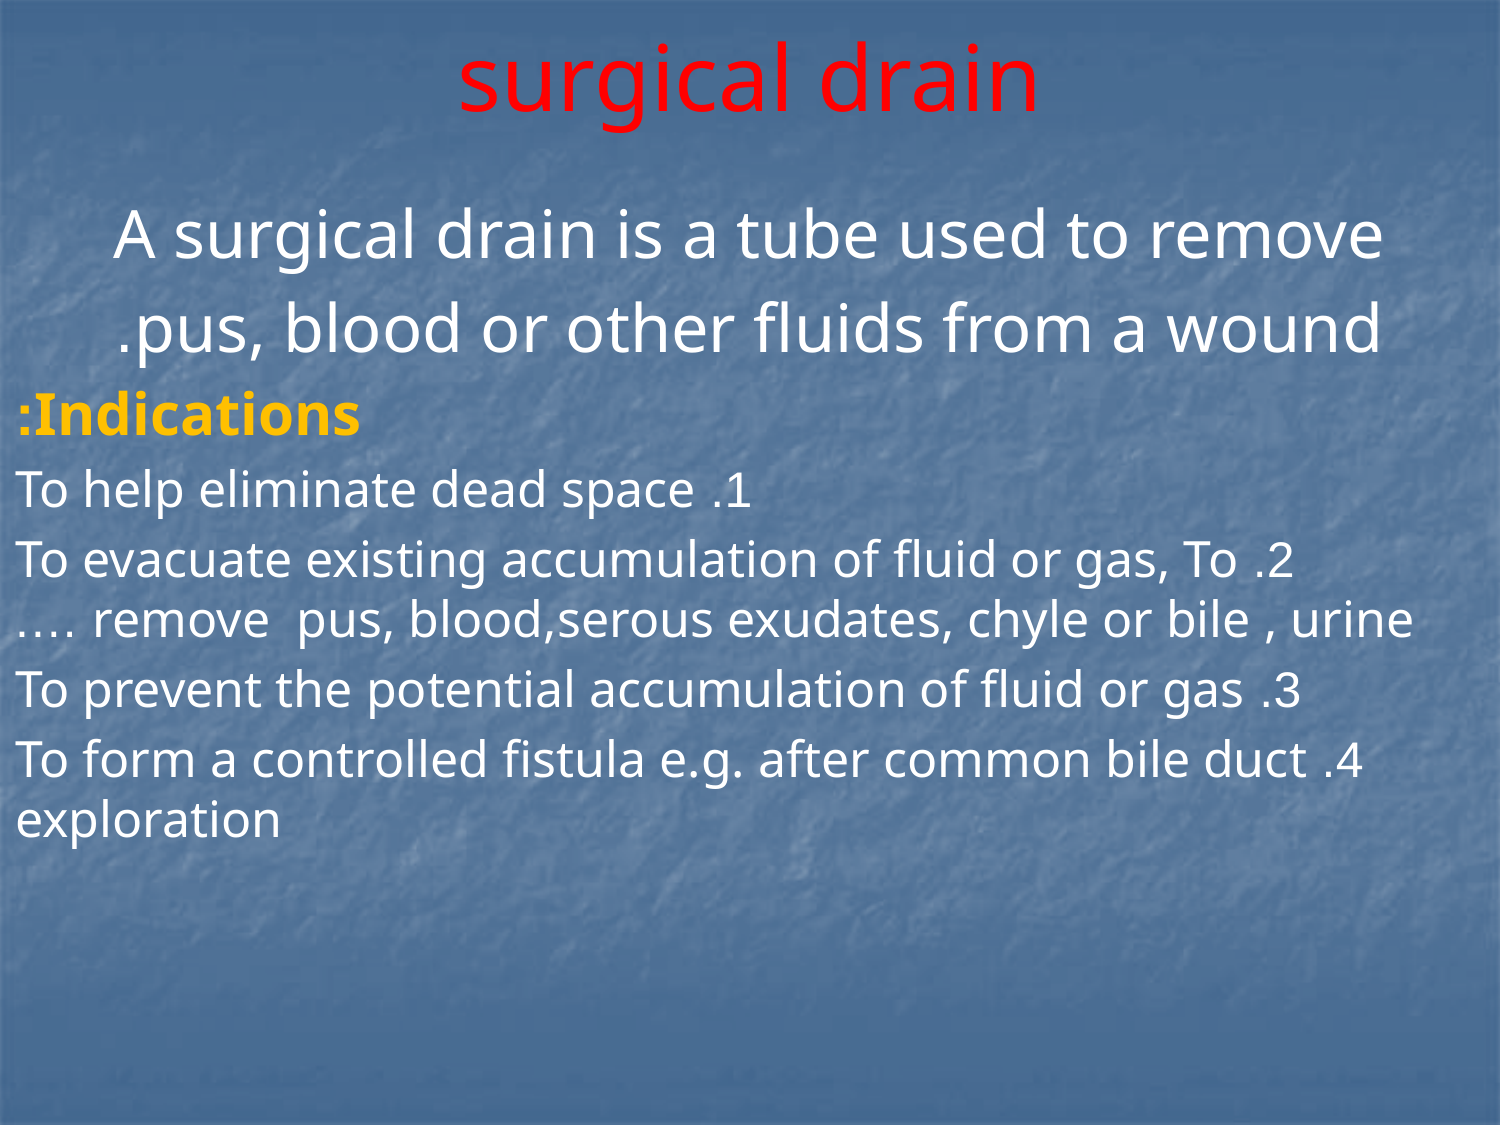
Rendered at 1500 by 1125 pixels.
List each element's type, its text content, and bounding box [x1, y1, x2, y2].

title surgical drain [0, 0, 1500, 149]
subtitle A surgical drain is a tube used to remove pus, blood or other fluids from a wound. Indications: 1. To help eliminate dead space 2. To evacuate existing accumulation of fluid or gas, To remove pus, blood,serous exudates, chyle or bile , urine …. 3. To prevent the potential accumulation of fluid or gas 4. To form a controlled fistula e.g. after common bile duct exploration [0, 184, 1500, 1125]
